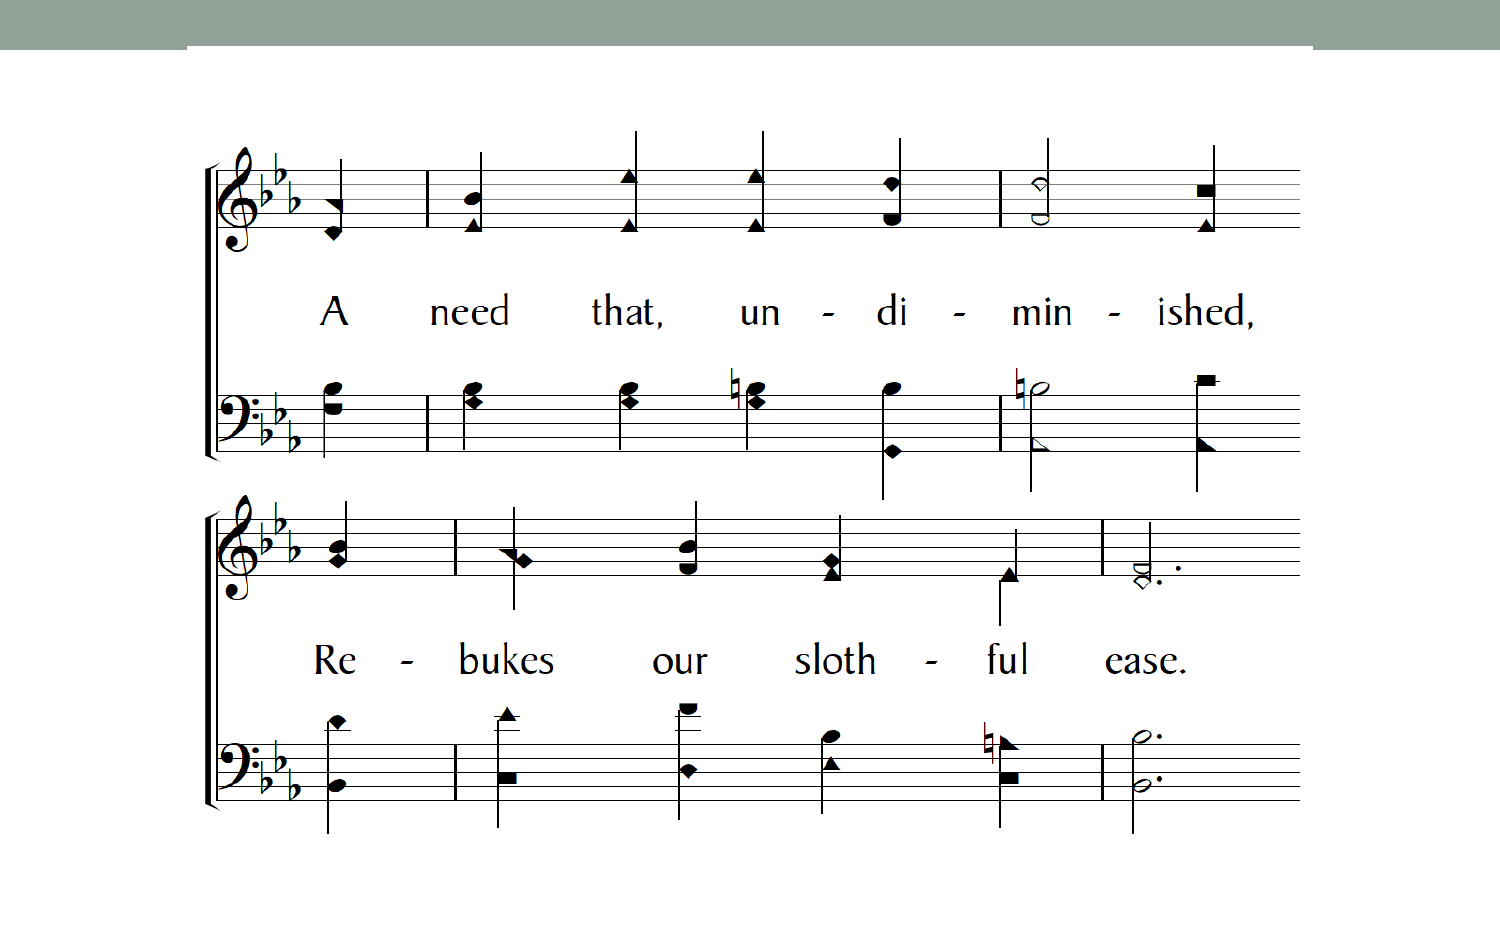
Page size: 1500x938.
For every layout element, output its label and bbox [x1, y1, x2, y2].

picture [187, 46, 1313, 891]
